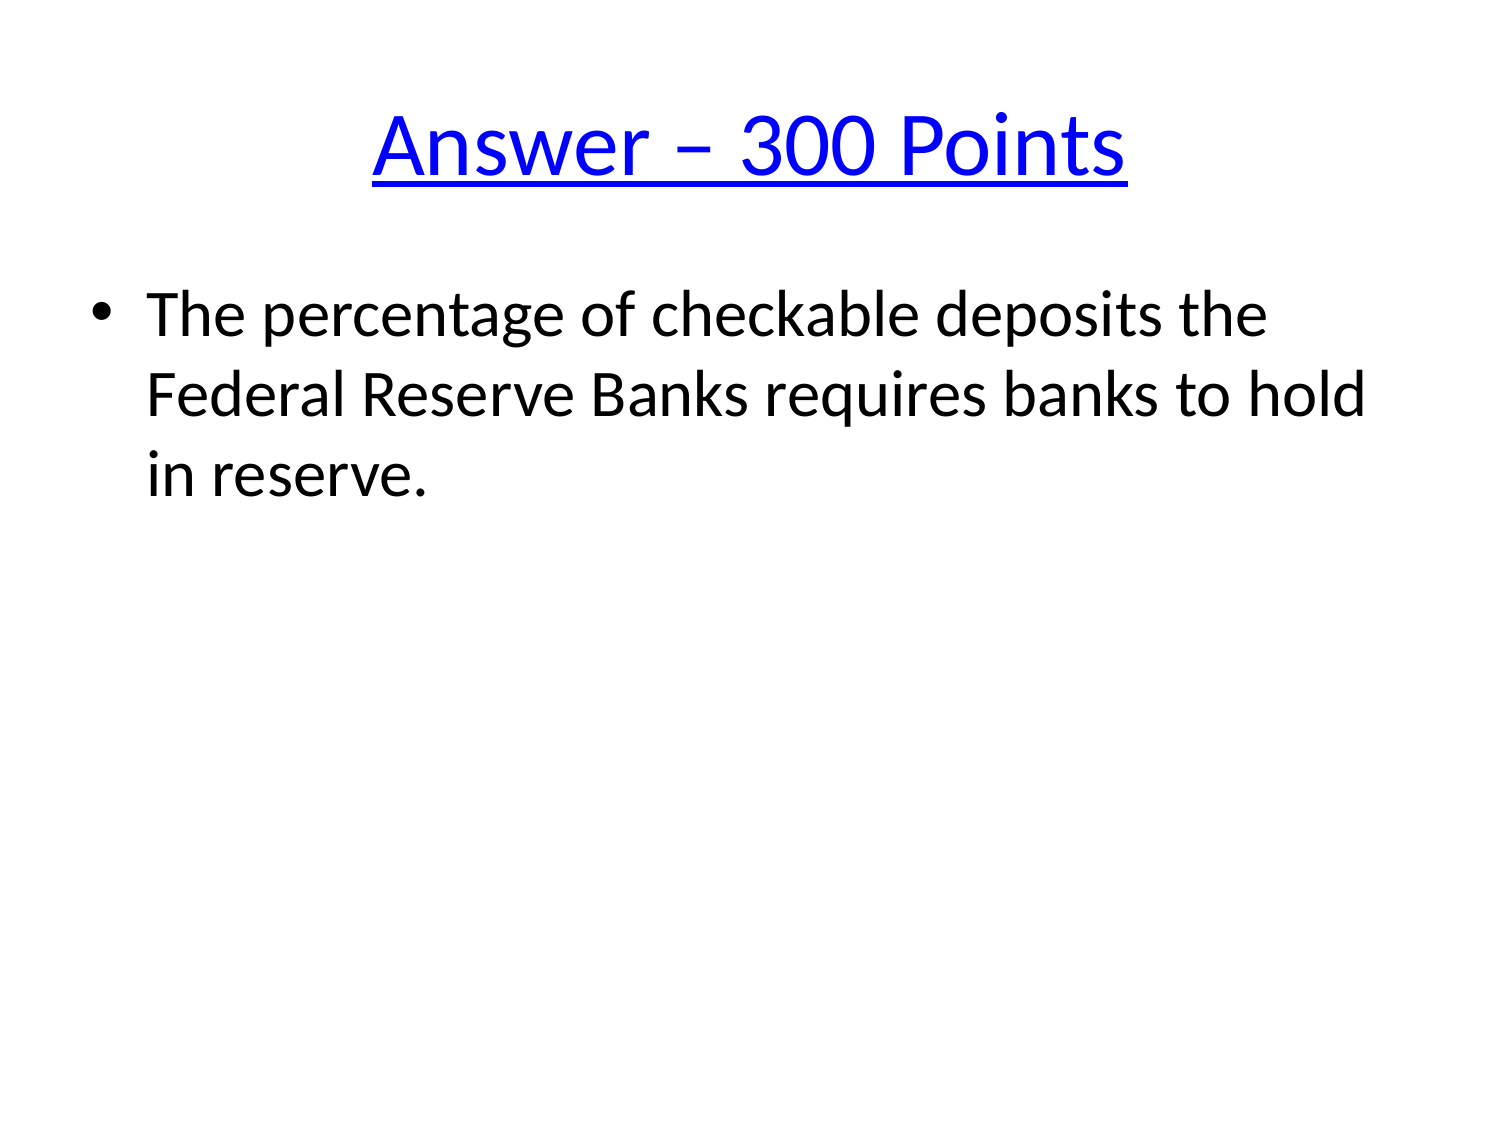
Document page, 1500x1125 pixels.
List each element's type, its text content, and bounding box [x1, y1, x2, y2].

title Answer – 300 Points [75, 45, 1425, 233]
list The percentage of checkable deposits the Federal Reserve Banks requires banks to hold in reserve. [75, 262, 1425, 1005]
